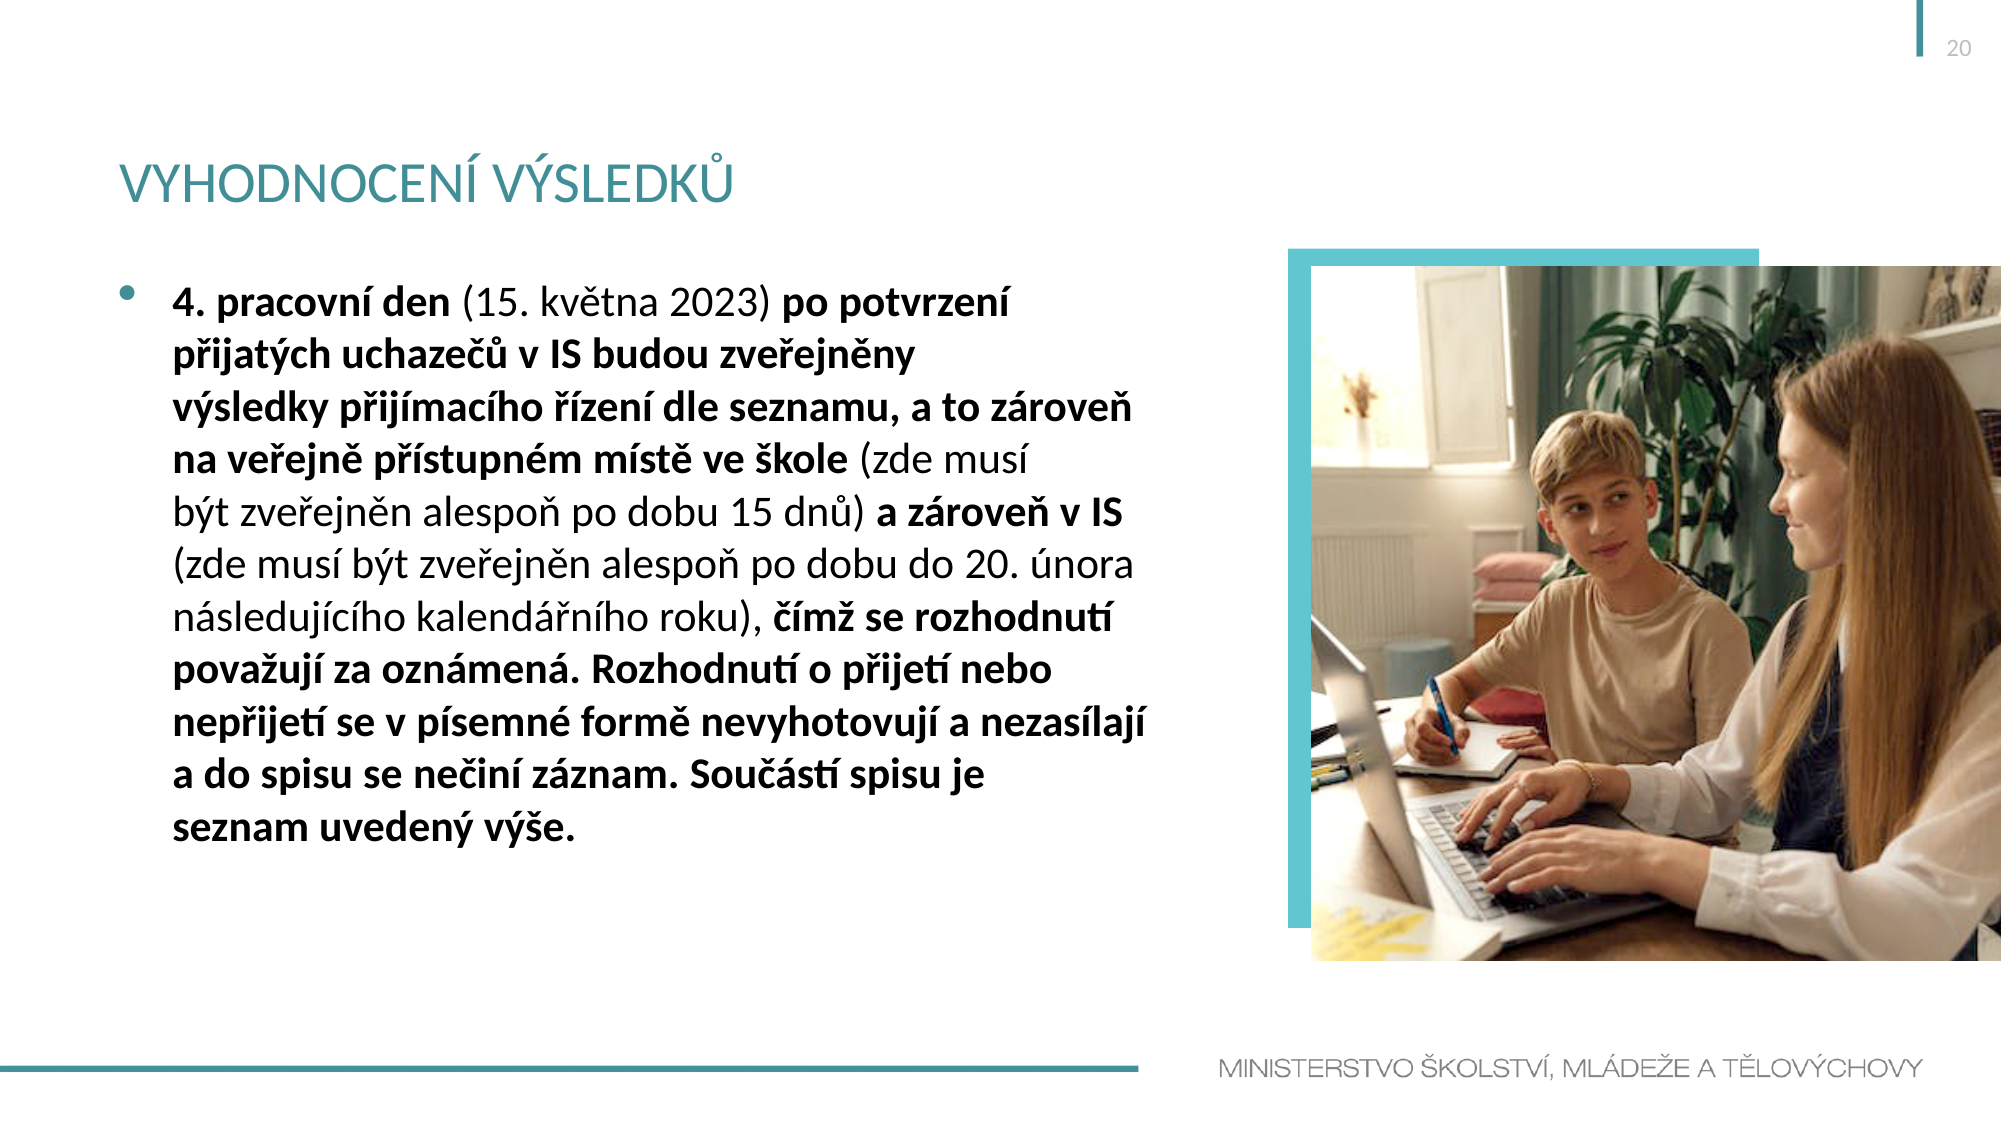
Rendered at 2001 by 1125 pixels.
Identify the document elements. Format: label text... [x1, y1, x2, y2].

slide_number 20 [1918, 16, 2000, 77]
text_box [1287, 248, 1760, 929]
picture [0, 0, 2001, 1125]
title Vyhodnocení výsledků [119, 152, 1898, 254]
list 4. pracovní den (15. května 2023) po potvrzení přijatých uchazečů v IS budou zveřejněny výsledky přijímacího řízení dle seznamu, a to zároveň na veřejně přístupném místě ve škole (zde musí být zveřejněn alespoň po dobu 15 dnů) a zároveň v IS (zde musí být zveřejněn alespoň po dobu do 20. února následujícího kalendářního roku), čímž se rozhodnutí považují za oznámená. Rozhodnutí o přijetí nebo nepřijetí se v písemné formě nevyhotovují a nezasílají a do spisu se nečiní záznam. Součástí spisu je seznam uvedený výše. [119, 272, 1177, 1092]
